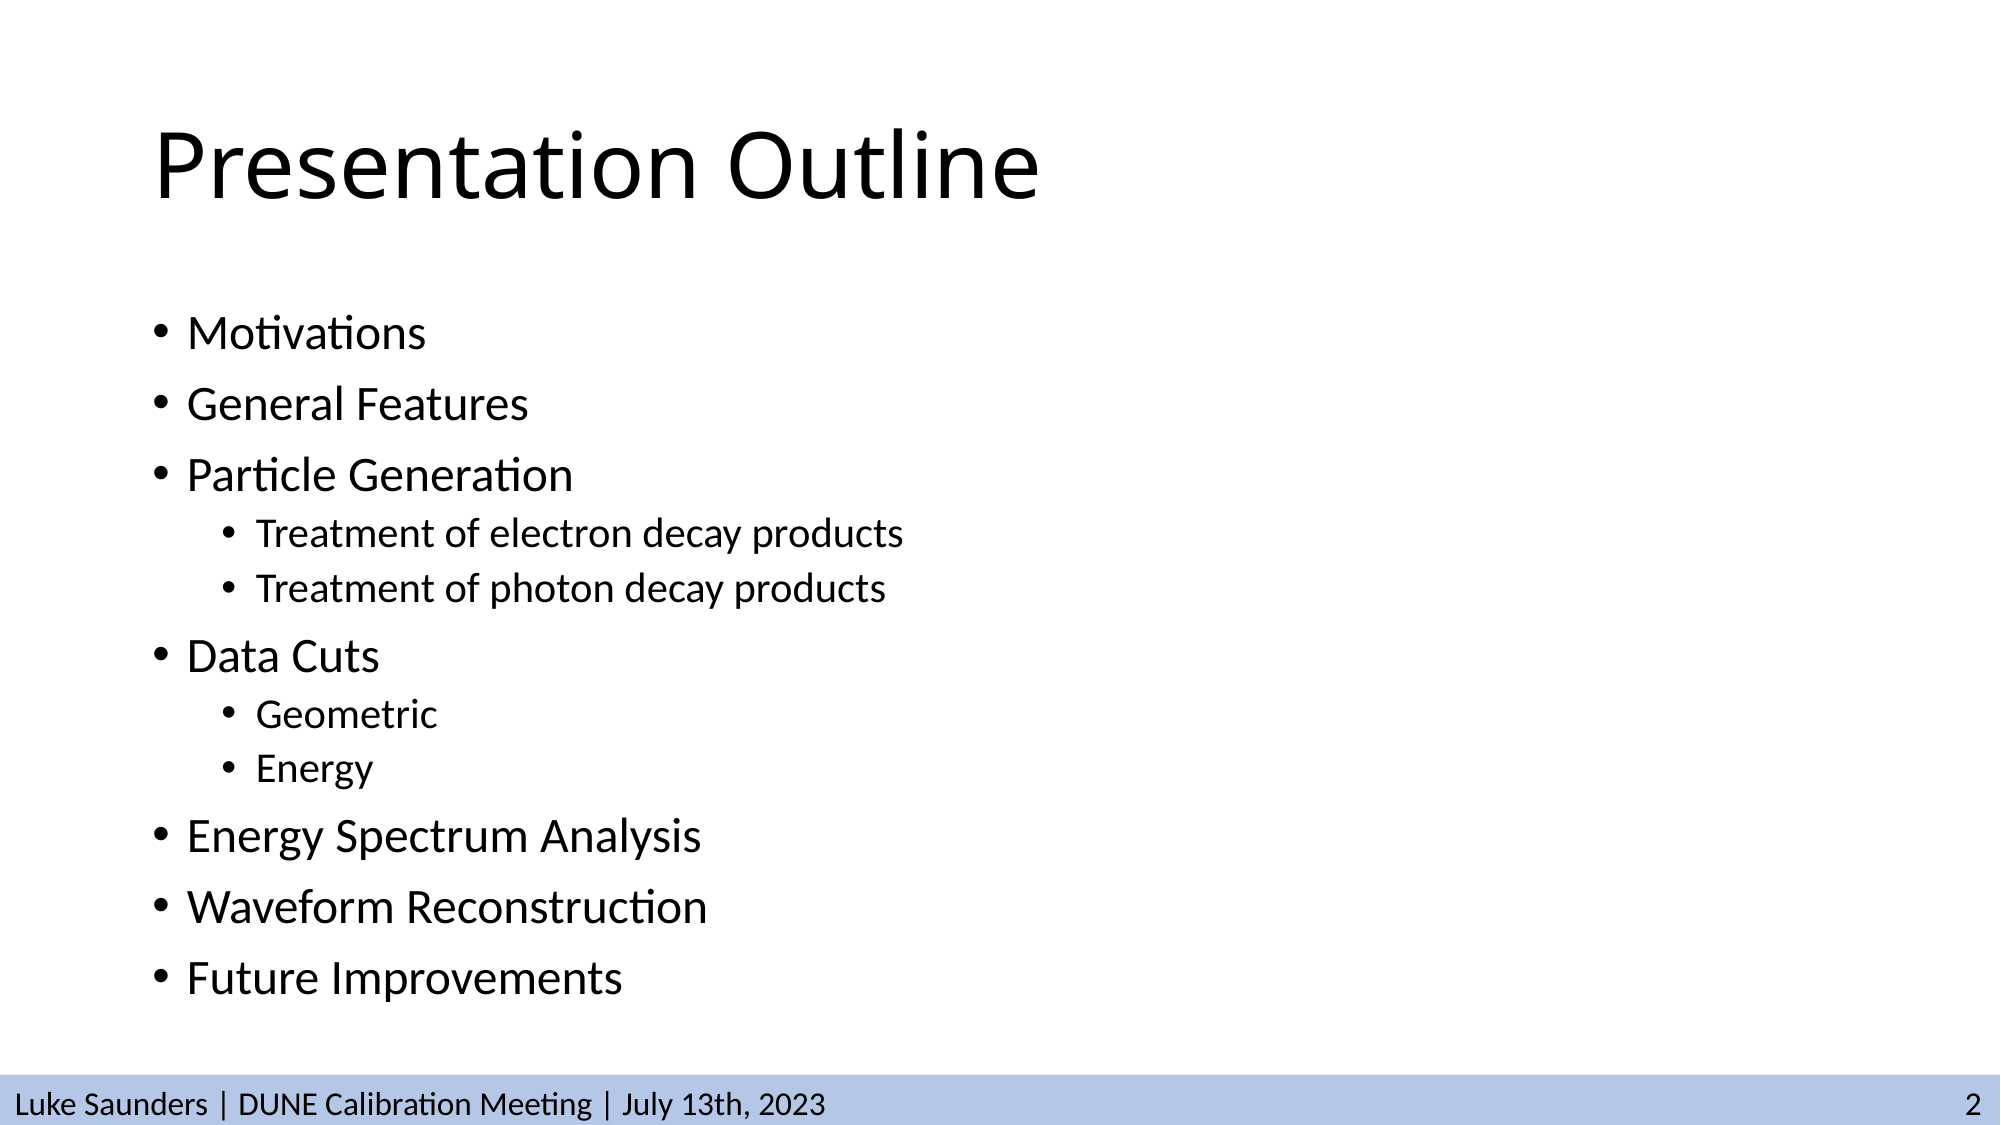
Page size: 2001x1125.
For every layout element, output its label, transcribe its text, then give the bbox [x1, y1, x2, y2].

title Presentation Outline [137, 59, 1863, 278]
list Motivations General Features Particle Generation Treatment of electron decay products Treatment of photon decay products Data Cuts Geometric Energy Energy Spectrum Analysis Waveform Reconstruction Future Improvements [137, 299, 1863, 1014]
text_box Luke Saunders | DUNE Calibration Meeting | July 13th, 2023 2 [0, 1074, 2000, 1125]
